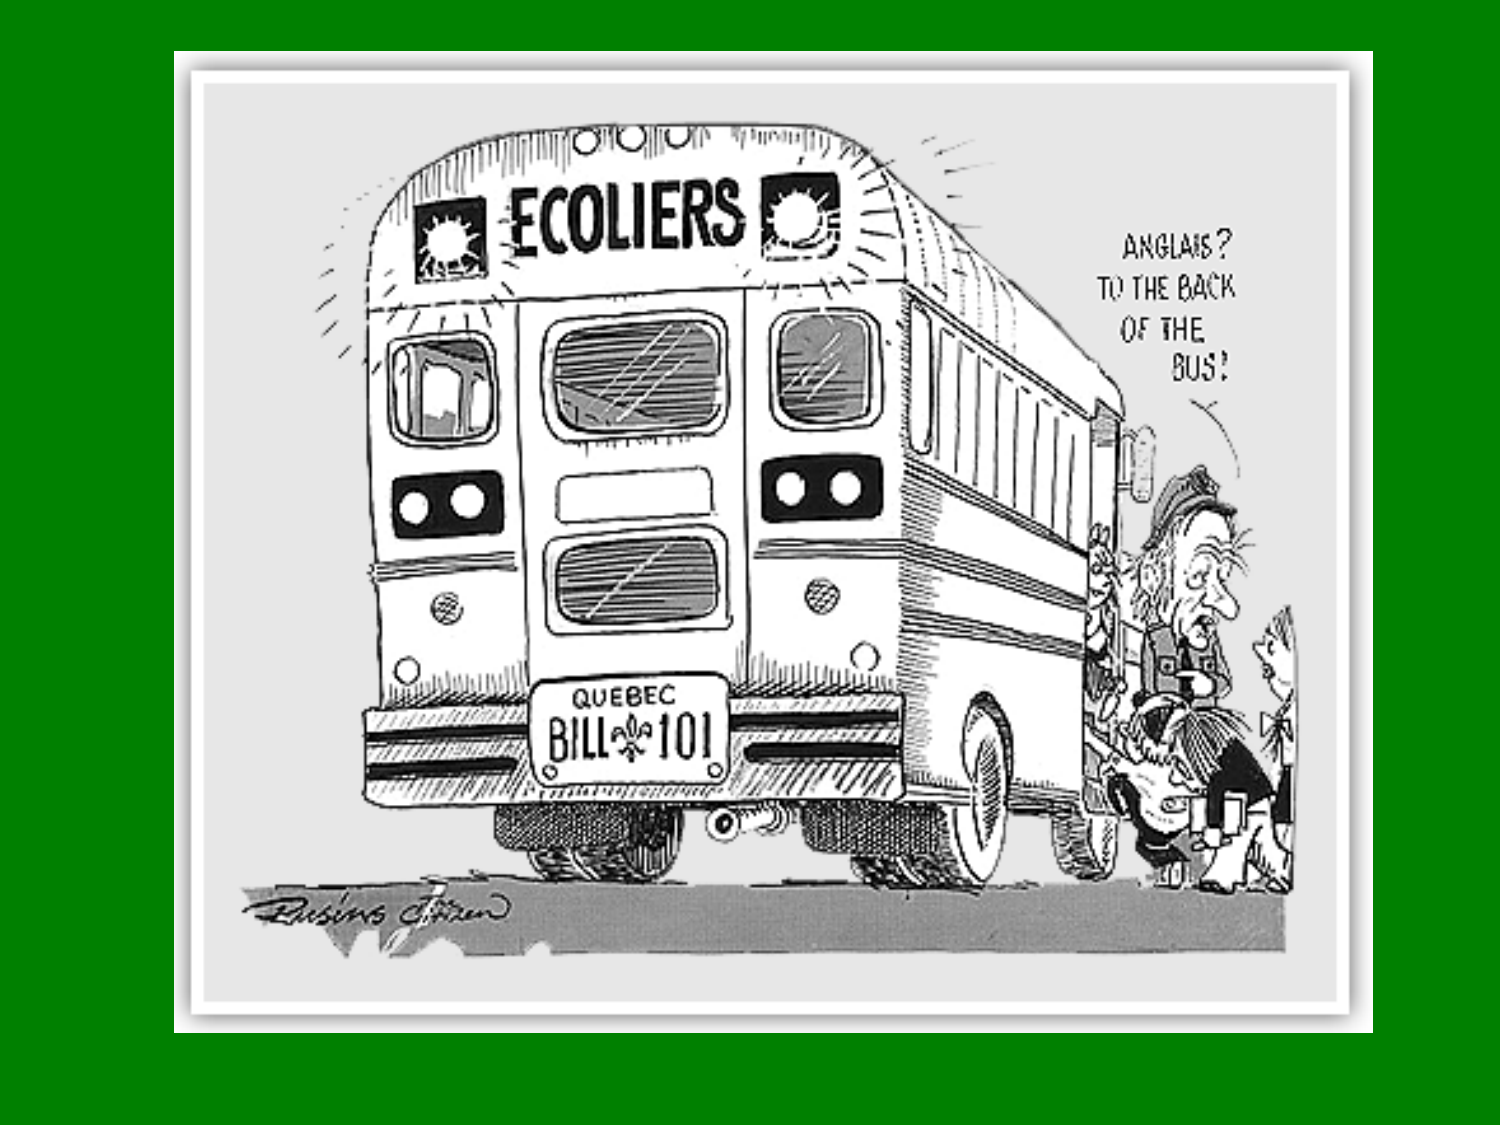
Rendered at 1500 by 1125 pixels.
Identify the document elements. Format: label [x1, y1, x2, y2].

picture [174, 51, 1373, 1034]
